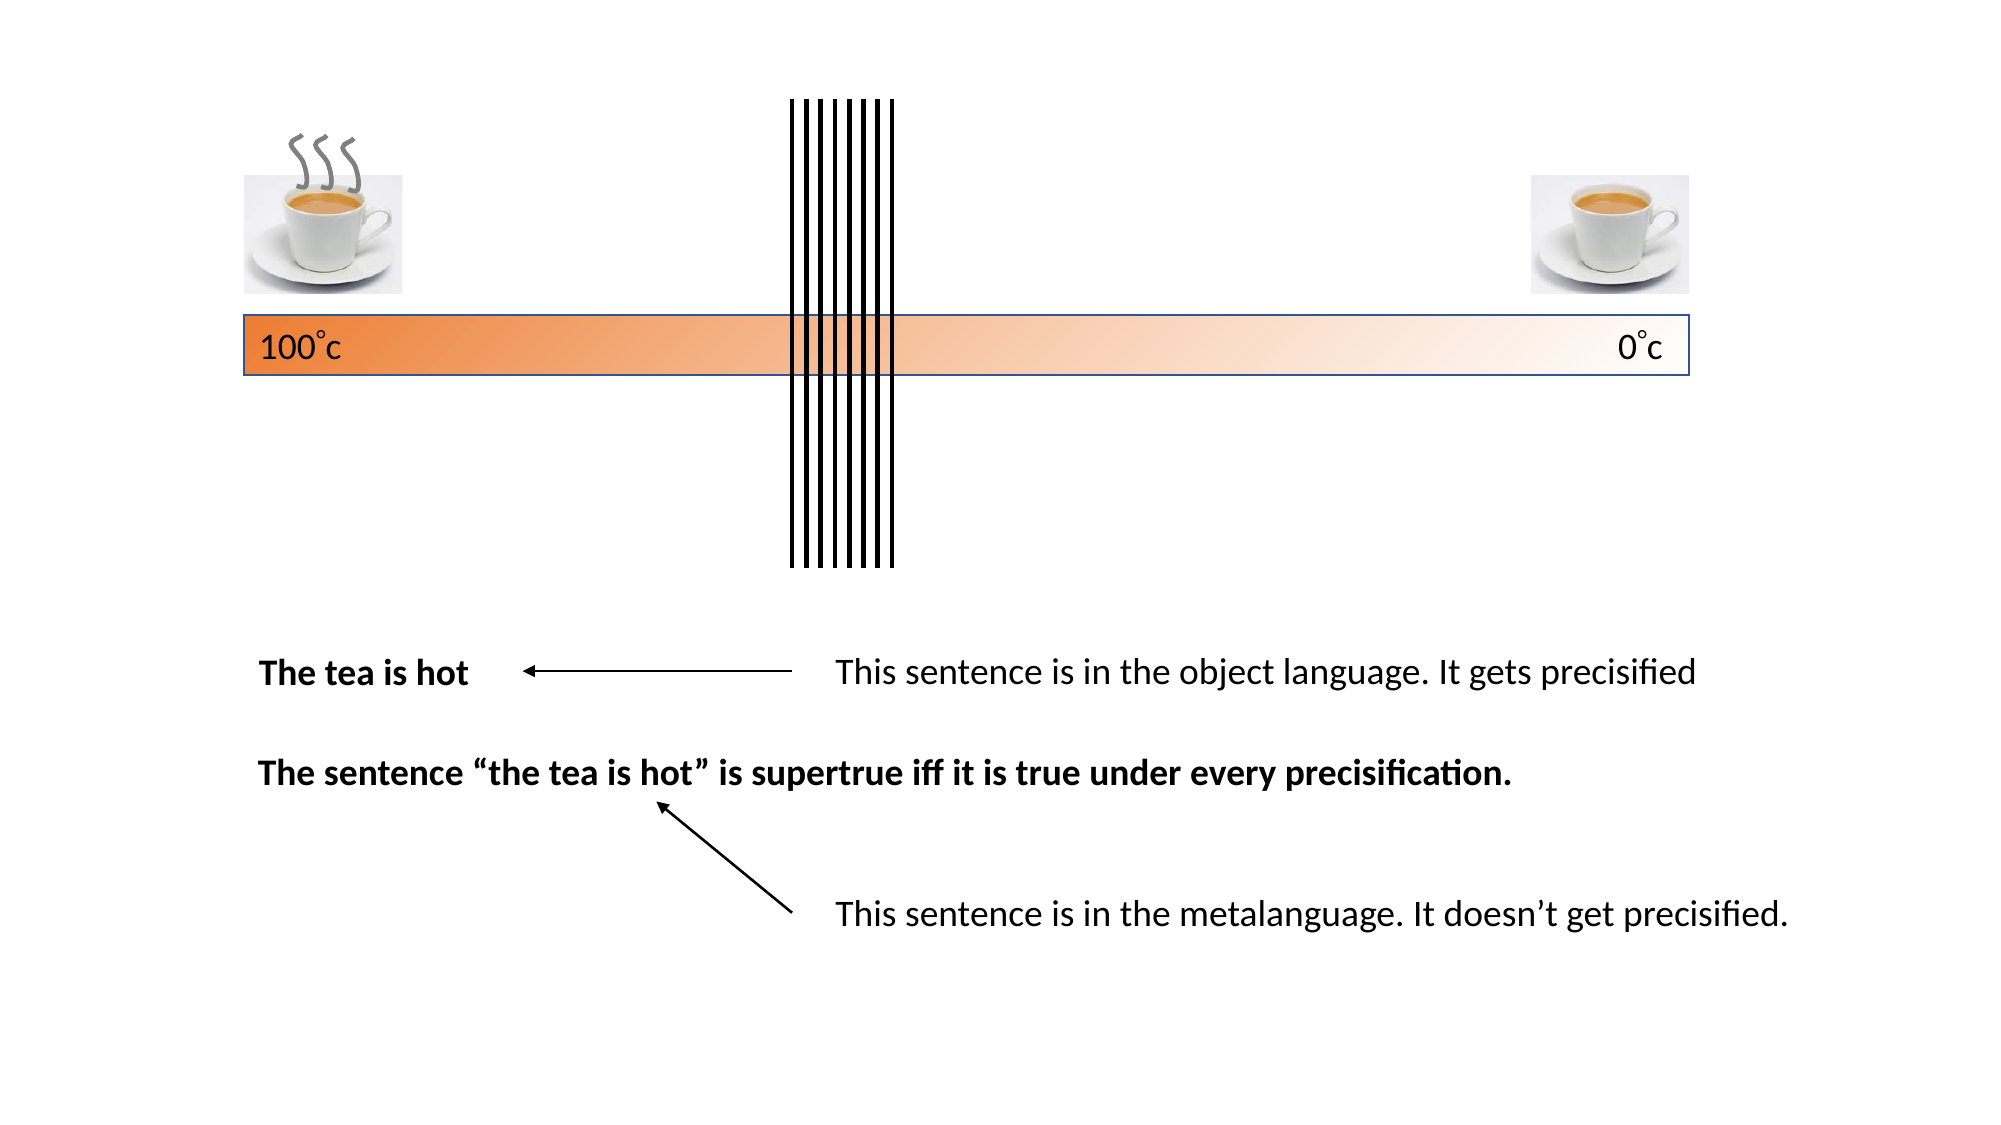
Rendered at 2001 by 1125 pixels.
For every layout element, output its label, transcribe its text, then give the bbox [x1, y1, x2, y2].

text_box [894, 314, 1690, 376]
text_box [809, 314, 818, 376]
text_box 100c [244, 314, 390, 375]
text_box [866, 314, 875, 376]
text_box 0c [1603, 314, 1745, 375]
text_box This sentence is in the metalanguage. It doesn’t get precisified. [820, 881, 1862, 942]
text_box [794, 314, 804, 376]
text_box This sentence is in the object language. It gets precisified [820, 639, 1862, 700]
text_box [243, 314, 790, 376]
text_box The sentence “the tea is hot” is supertrue iff it is true under every precisification. [243, 740, 1793, 801]
text_box The tea is hot [244, 640, 559, 701]
text_box [289, 133, 308, 175]
text_box [880, 314, 890, 376]
picture [244, 175, 403, 294]
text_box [656, 801, 793, 913]
picture [1530, 175, 1690, 294]
text_box [341, 137, 359, 175]
text_box [837, 314, 847, 376]
text_box [852, 314, 861, 376]
text_box [314, 134, 332, 175]
text_box [823, 314, 833, 376]
